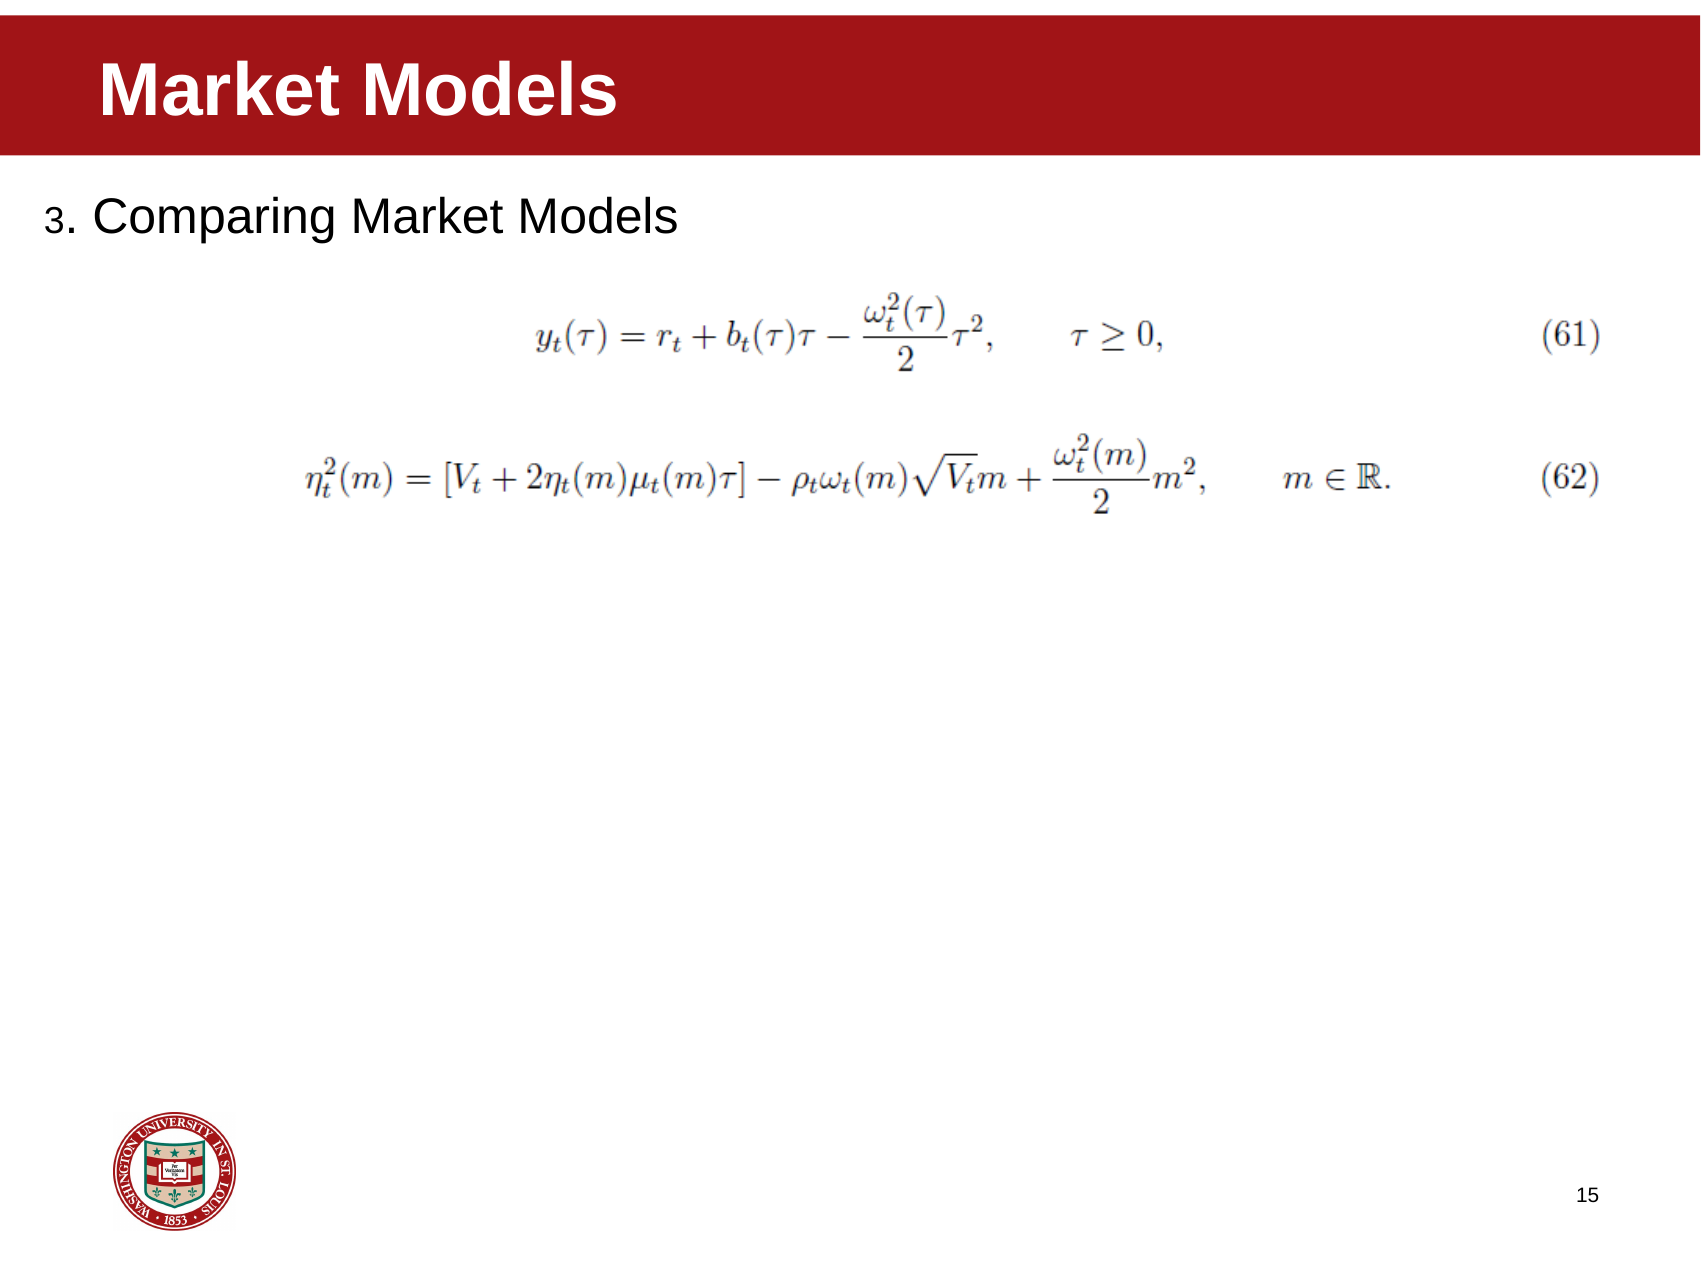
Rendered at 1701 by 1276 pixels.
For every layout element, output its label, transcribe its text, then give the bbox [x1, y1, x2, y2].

picture [302, 268, 1643, 387]
picture [268, 429, 1628, 529]
text_box Market Models [0, 15, 1701, 156]
text_box 3. Comparing Market Models [28, 168, 1672, 1107]
picture [113, 1112, 236, 1231]
